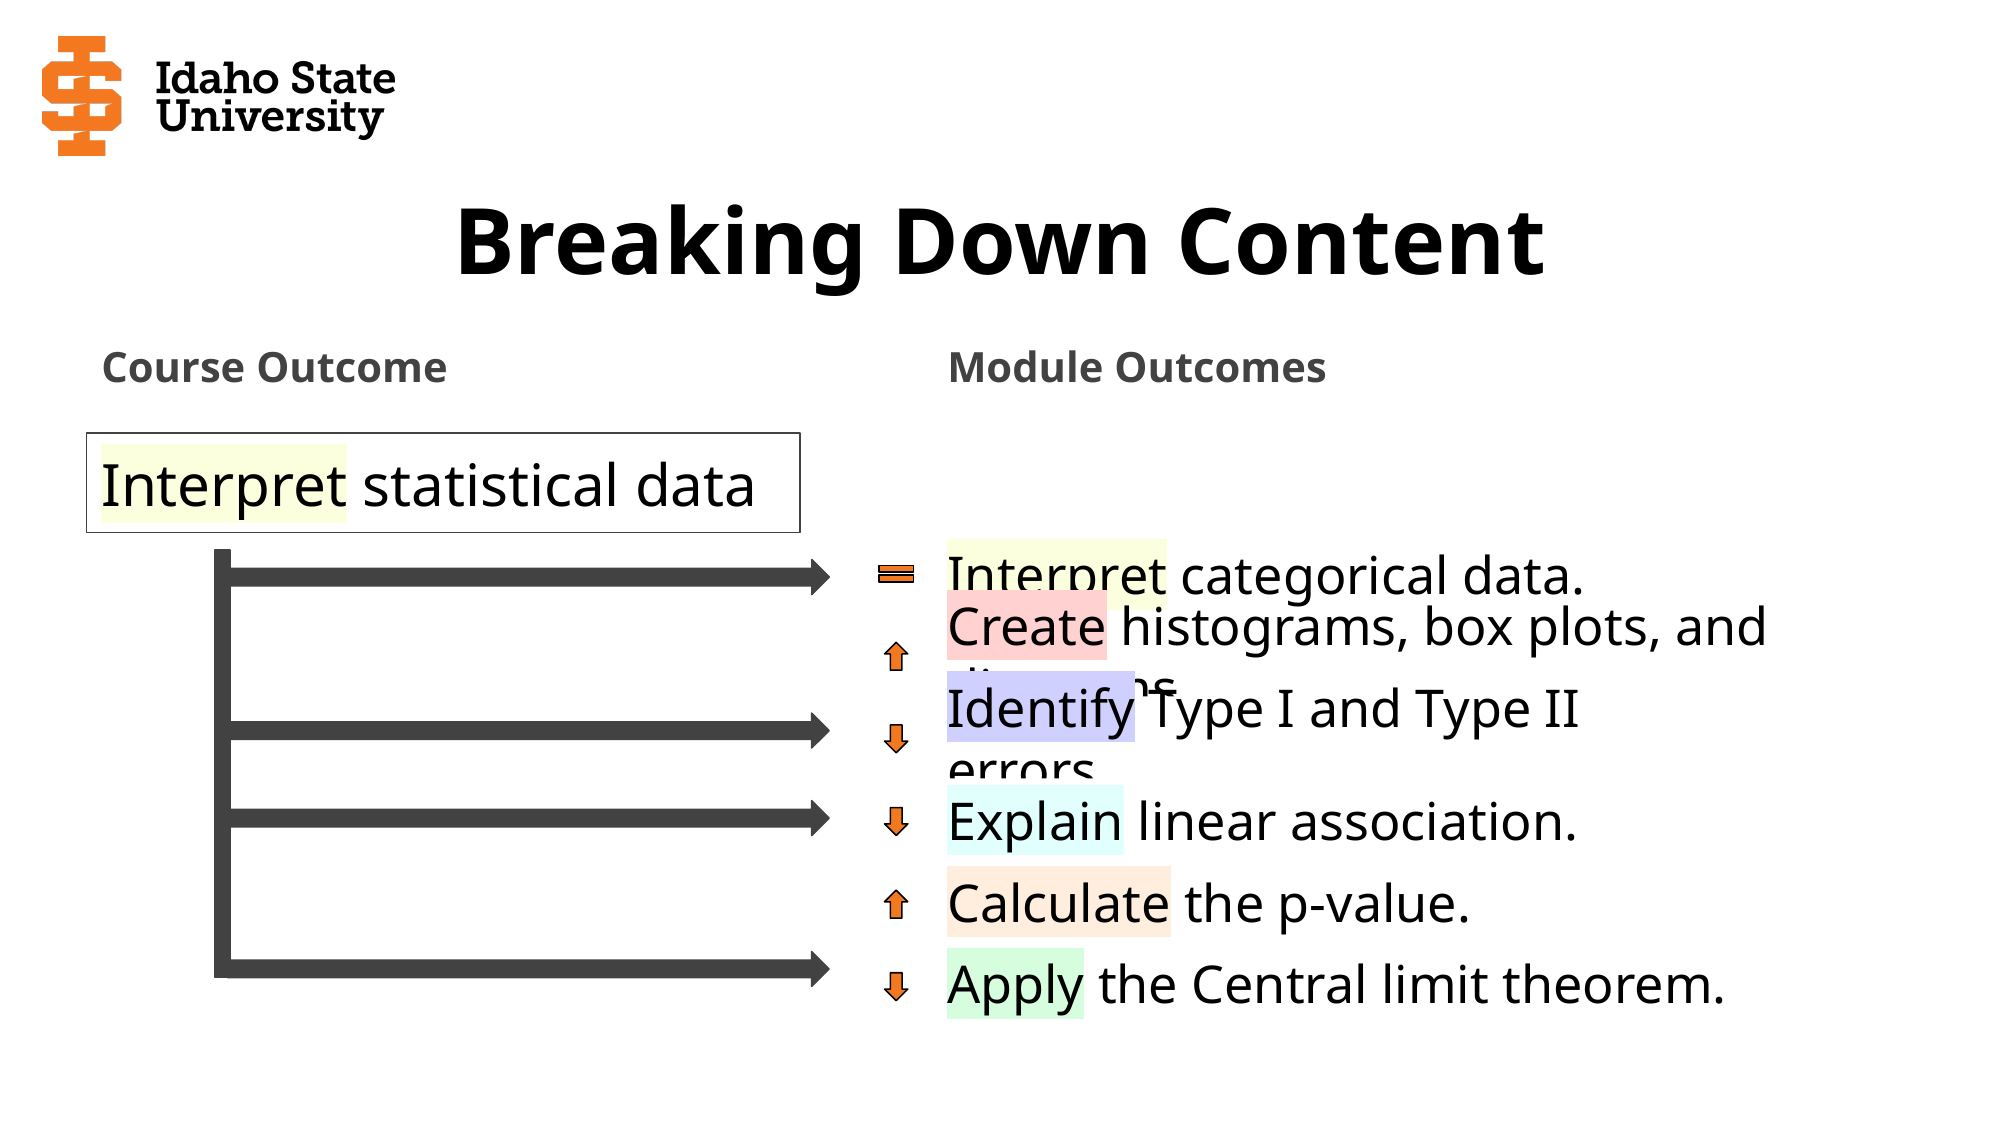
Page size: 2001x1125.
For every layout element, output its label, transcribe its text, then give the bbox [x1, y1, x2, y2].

text_box Course Outcome [86, 325, 585, 408]
text_box [879, 575, 914, 582]
text_box [884, 642, 908, 671]
text_box Calculate the p-value. [932, 860, 1761, 942]
text_box Create histograms, box plots, and diagrams [932, 614, 1973, 697]
text_box [879, 565, 914, 572]
picture [42, 36, 395, 156]
text_box [884, 890, 908, 919]
text_box [884, 724, 908, 753]
text_box Interpret statistical data [86, 432, 800, 533]
text_box Interpret categorical data. [932, 532, 1761, 614]
text_box [884, 972, 908, 1001]
text_box Apply the Central limit theorem. [932, 942, 1761, 1025]
text_box Explain linear association. [932, 778, 1761, 860]
text_box Module Outcomes [932, 325, 1431, 408]
title Breaking Down Content [137, 187, 1863, 300]
text_box [884, 807, 908, 836]
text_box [214, 549, 830, 987]
text_box Identify Type I and Type II errors. [932, 696, 1761, 778]
